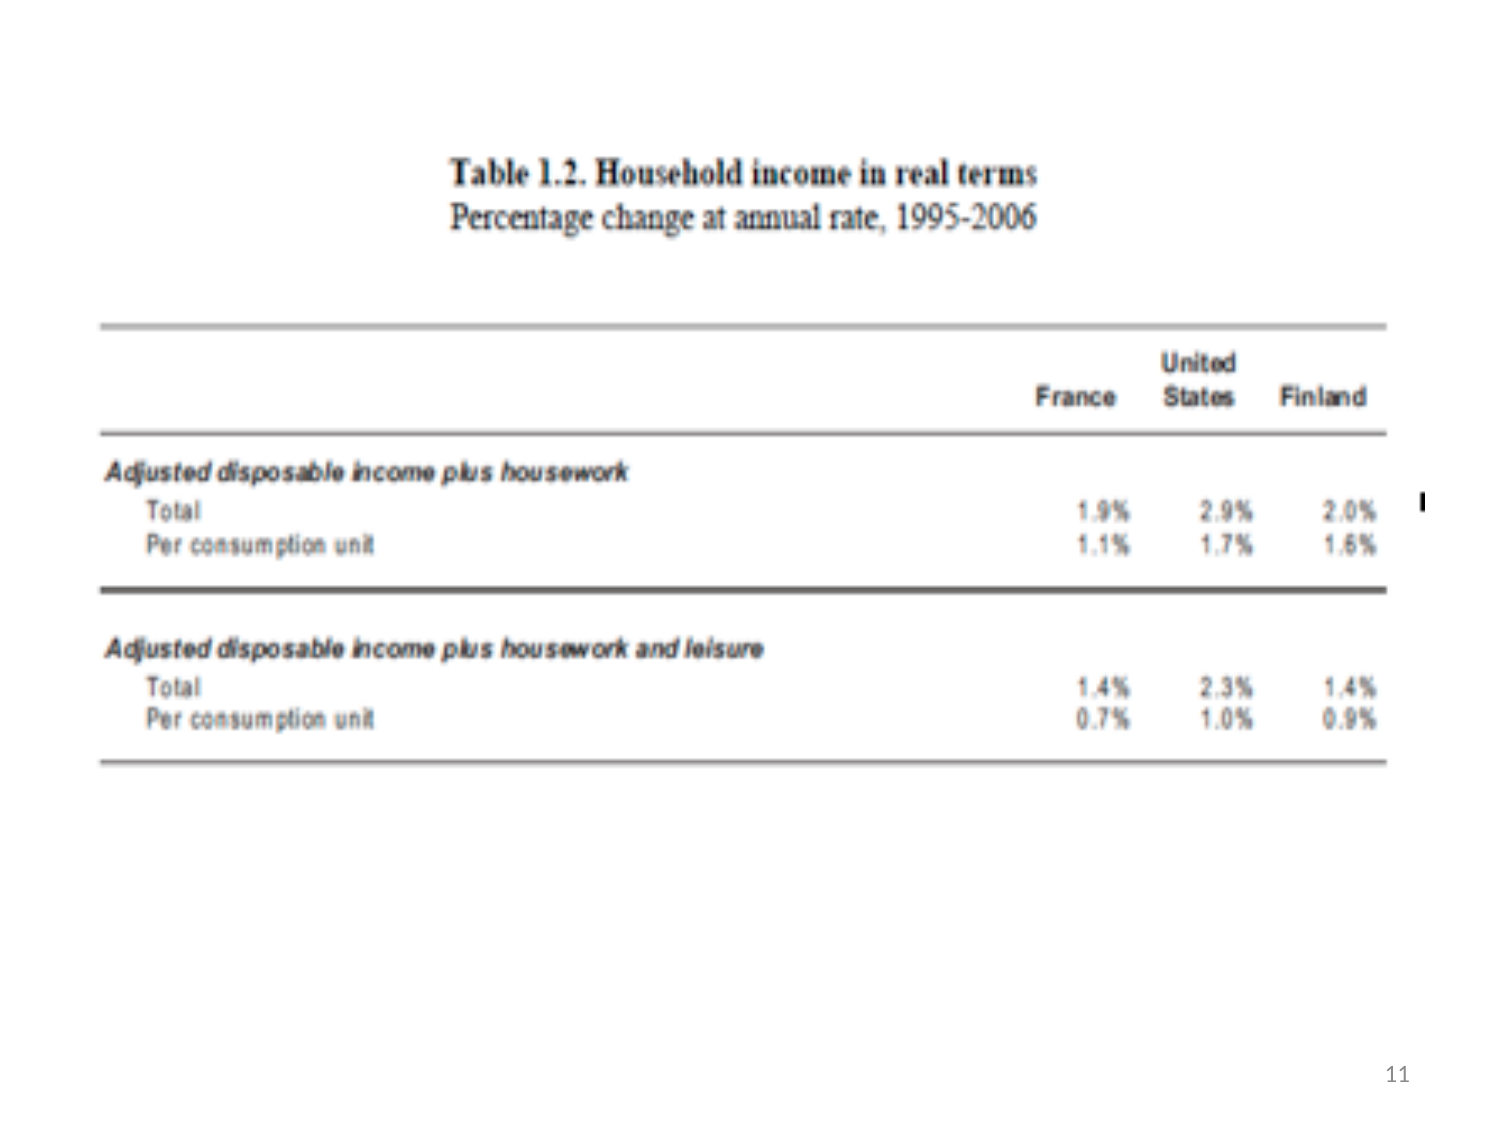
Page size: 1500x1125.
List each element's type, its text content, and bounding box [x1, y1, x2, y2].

slide_number 11 [1074, 1042, 1425, 1103]
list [74, 84, 1426, 915]
